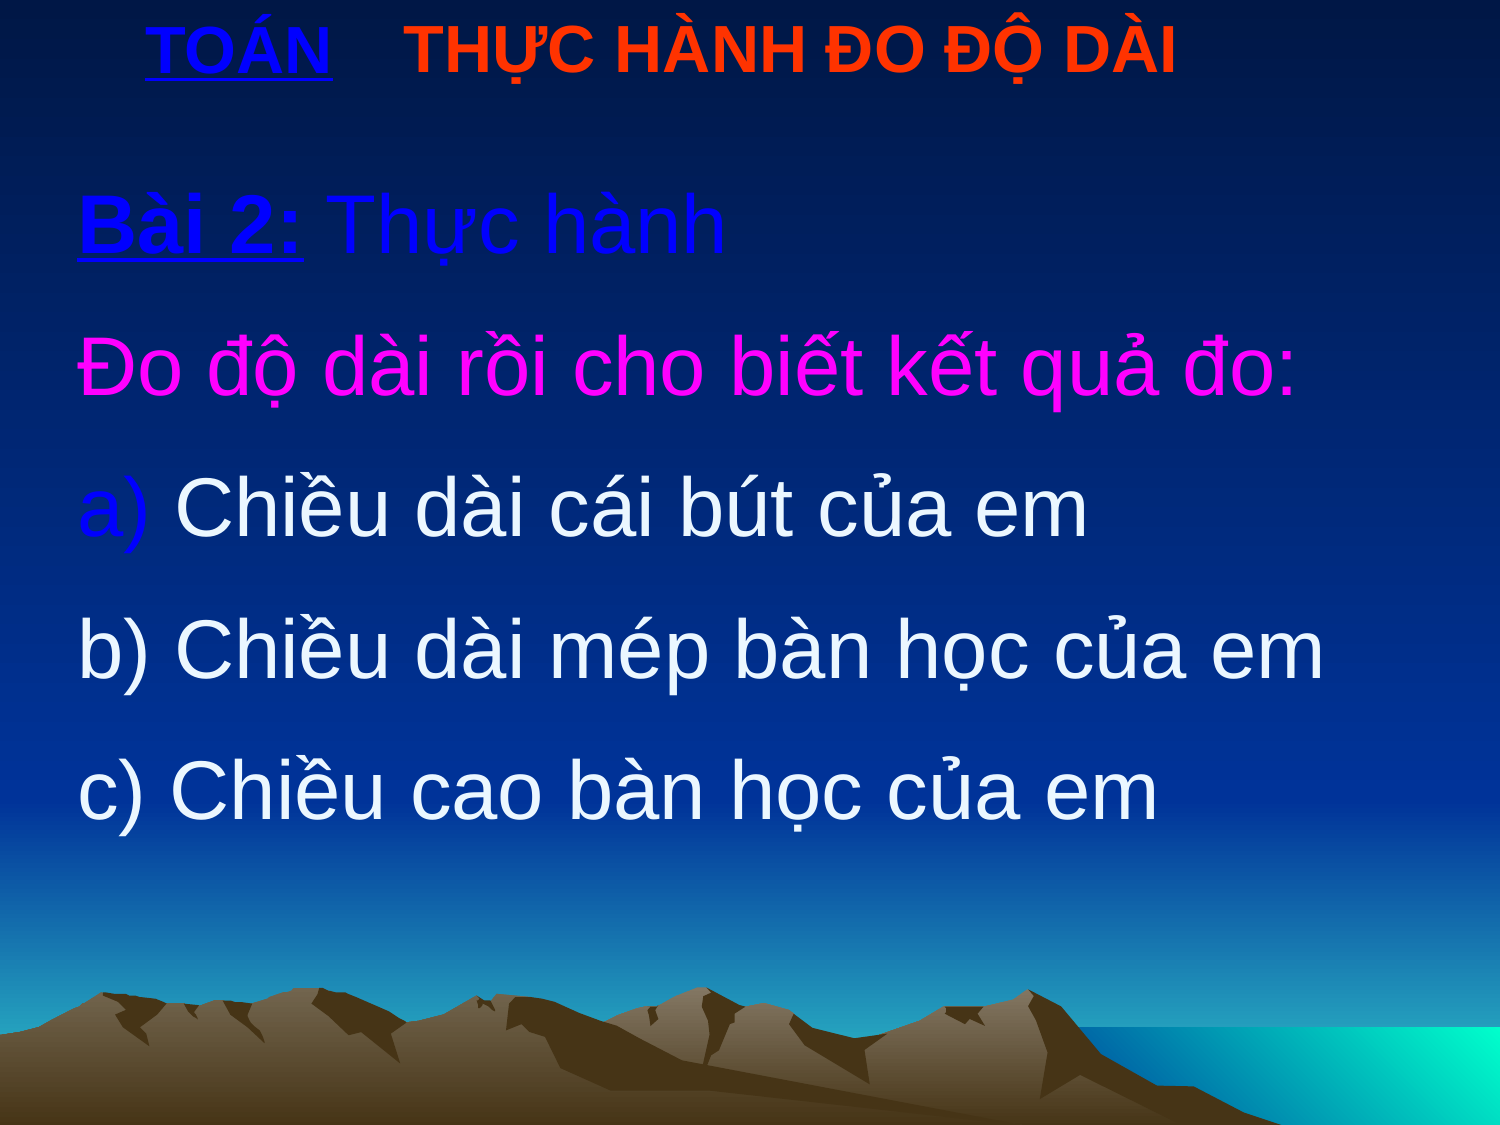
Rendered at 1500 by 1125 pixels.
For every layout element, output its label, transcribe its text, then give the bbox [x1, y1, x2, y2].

text_box THỰC HÀNH ĐO ĐỘ DÀI [388, 0, 1194, 94]
text_box Bài 2: Thực hành Đo độ dài rồi cho biết kết quả đo: Chiều dài cái bút của em b) Chiều dài mép bàn học của em c) Chiều cao bàn học của em [62, 162, 1463, 844]
text_box TOÁN [75, 0, 400, 138]
